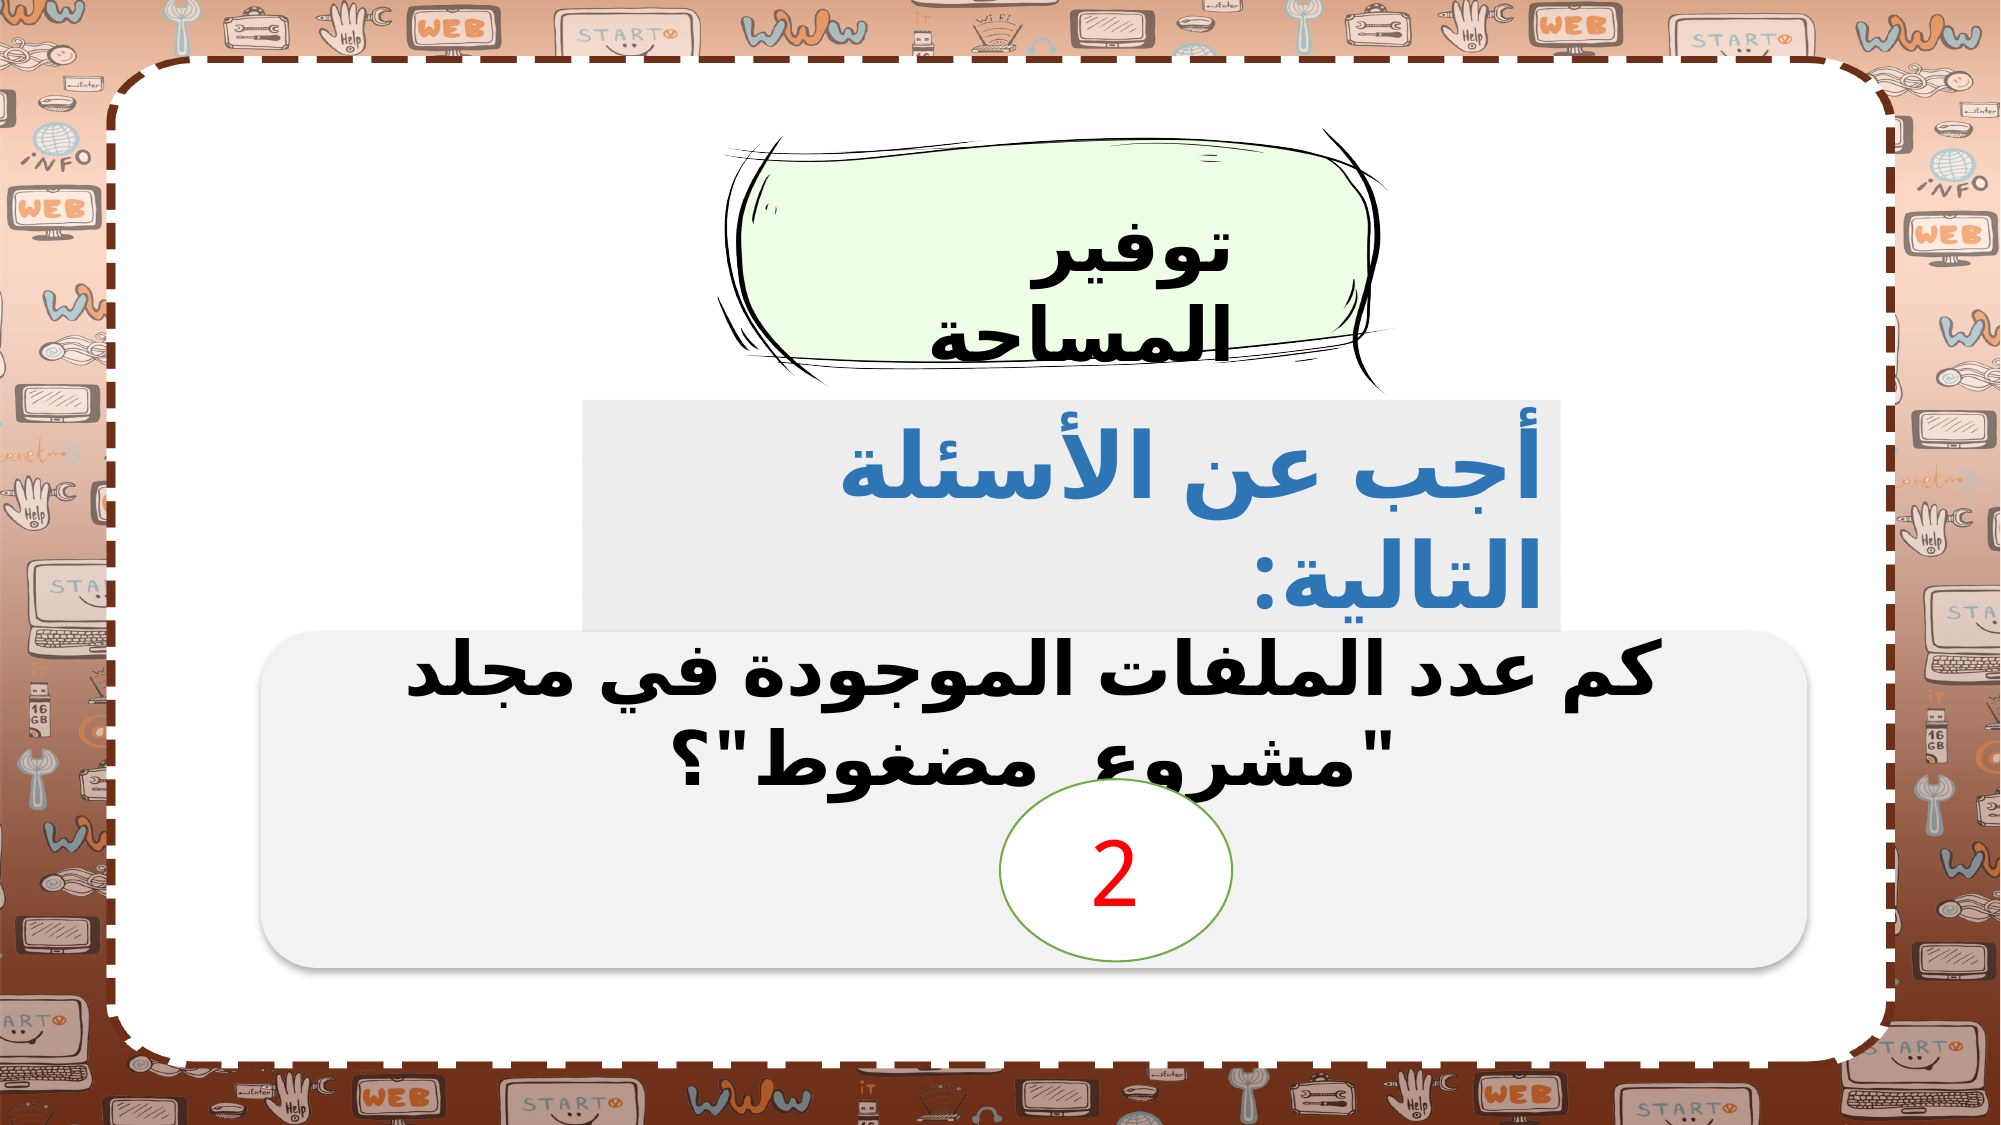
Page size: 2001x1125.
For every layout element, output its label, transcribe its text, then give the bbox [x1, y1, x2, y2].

text_box أجب عن الأسئلة التالية: [582, 399, 1561, 631]
text_box 2 [998, 778, 1234, 963]
picture [0, 0, 2001, 1125]
text_box كم عدد الملفات الموجودة في مجلد "مشروع_ مضغوط"؟ [259, 631, 1809, 969]
